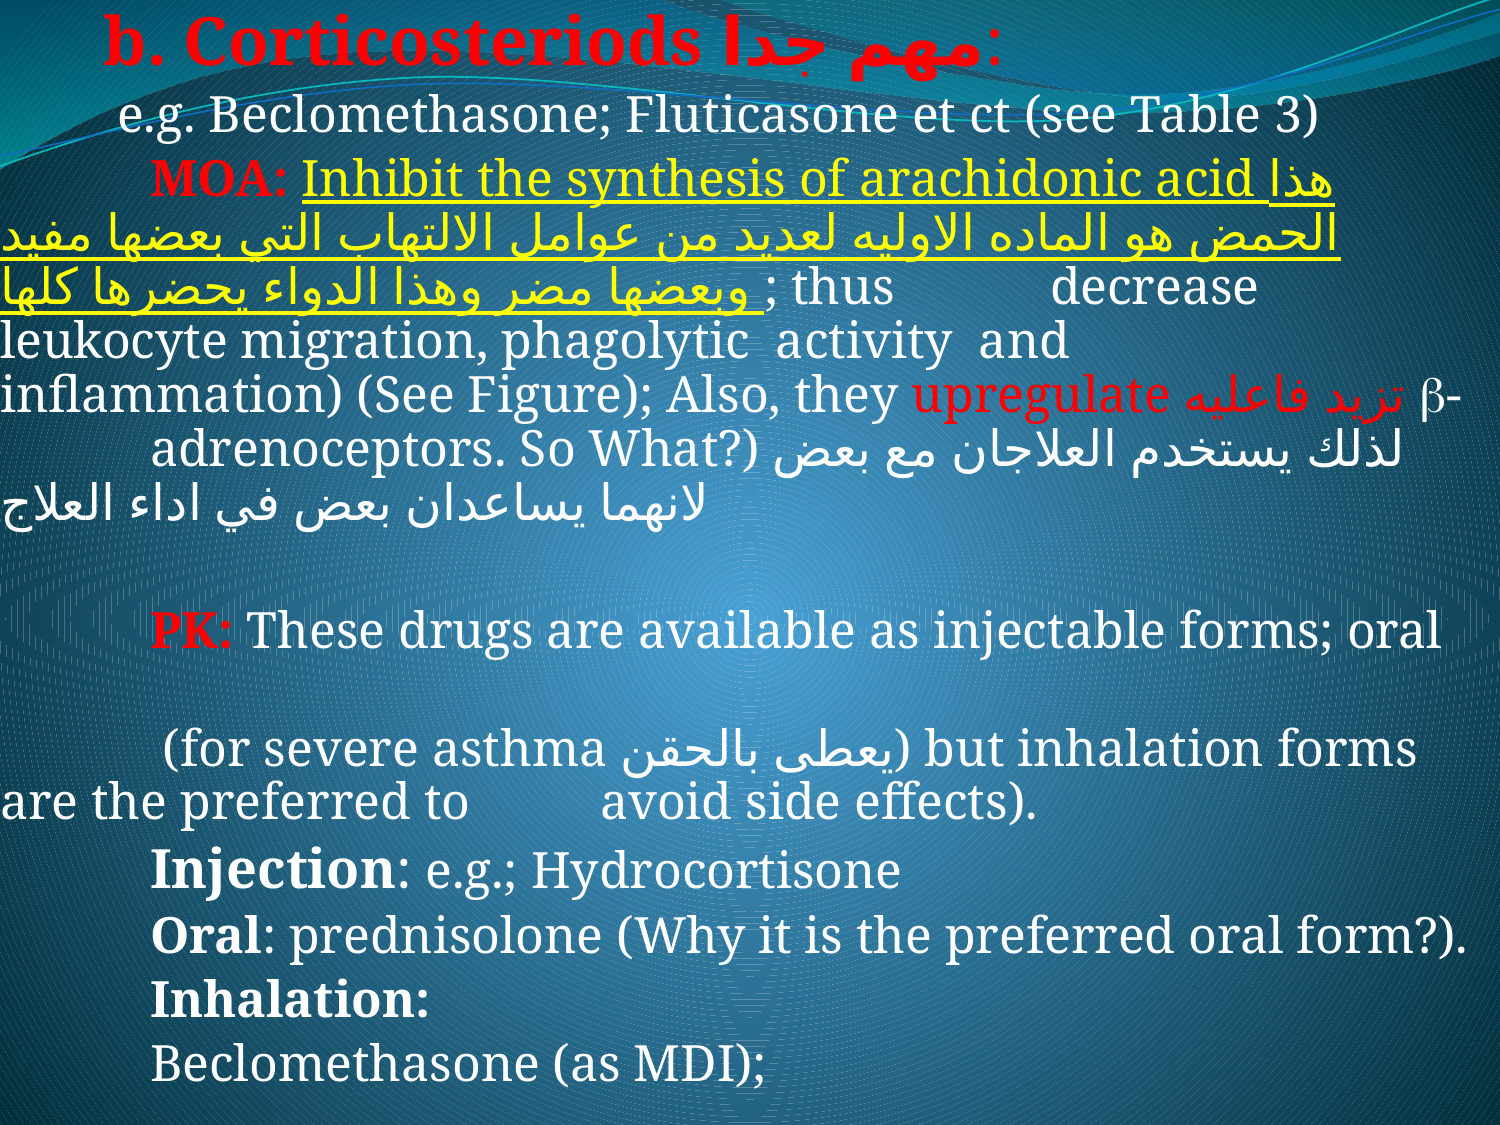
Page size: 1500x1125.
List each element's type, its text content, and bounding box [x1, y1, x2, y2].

subtitle b. Corticosteriods مهم جدا: e.g. Beclomethasone; Fluticasone et ct (see Table 3) MOA: Inhibit the synthesis of arachidonic acid هذا الحمض هو الماده الاوليه لعديد من عوامل الالتهاب التي بعضها مفيد وبعضها مضر وهذا الدواء يحضرها كلها ; thus decrease leukocyte migration, phagolytic activity and inflammation) (See Figure); Also, they upregulate تزيد فاعليه b- adrenoceptors. So What?) لذلك يستخدم العلاجان مع بعض لانهما يساعدان بعض في اداء العلاج PK: These drugs are available as injectable forms; oral (for severe asthma يعطى بالحقن) but inhalation forms are the preferred to avoid side effects). Injection: e.g.; Hydrocortisone Oral: prednisolone (Why it is the preferred oral form?). Inhalation: Beclomethasone (as MDI); [0, 0, 1500, 1083]
